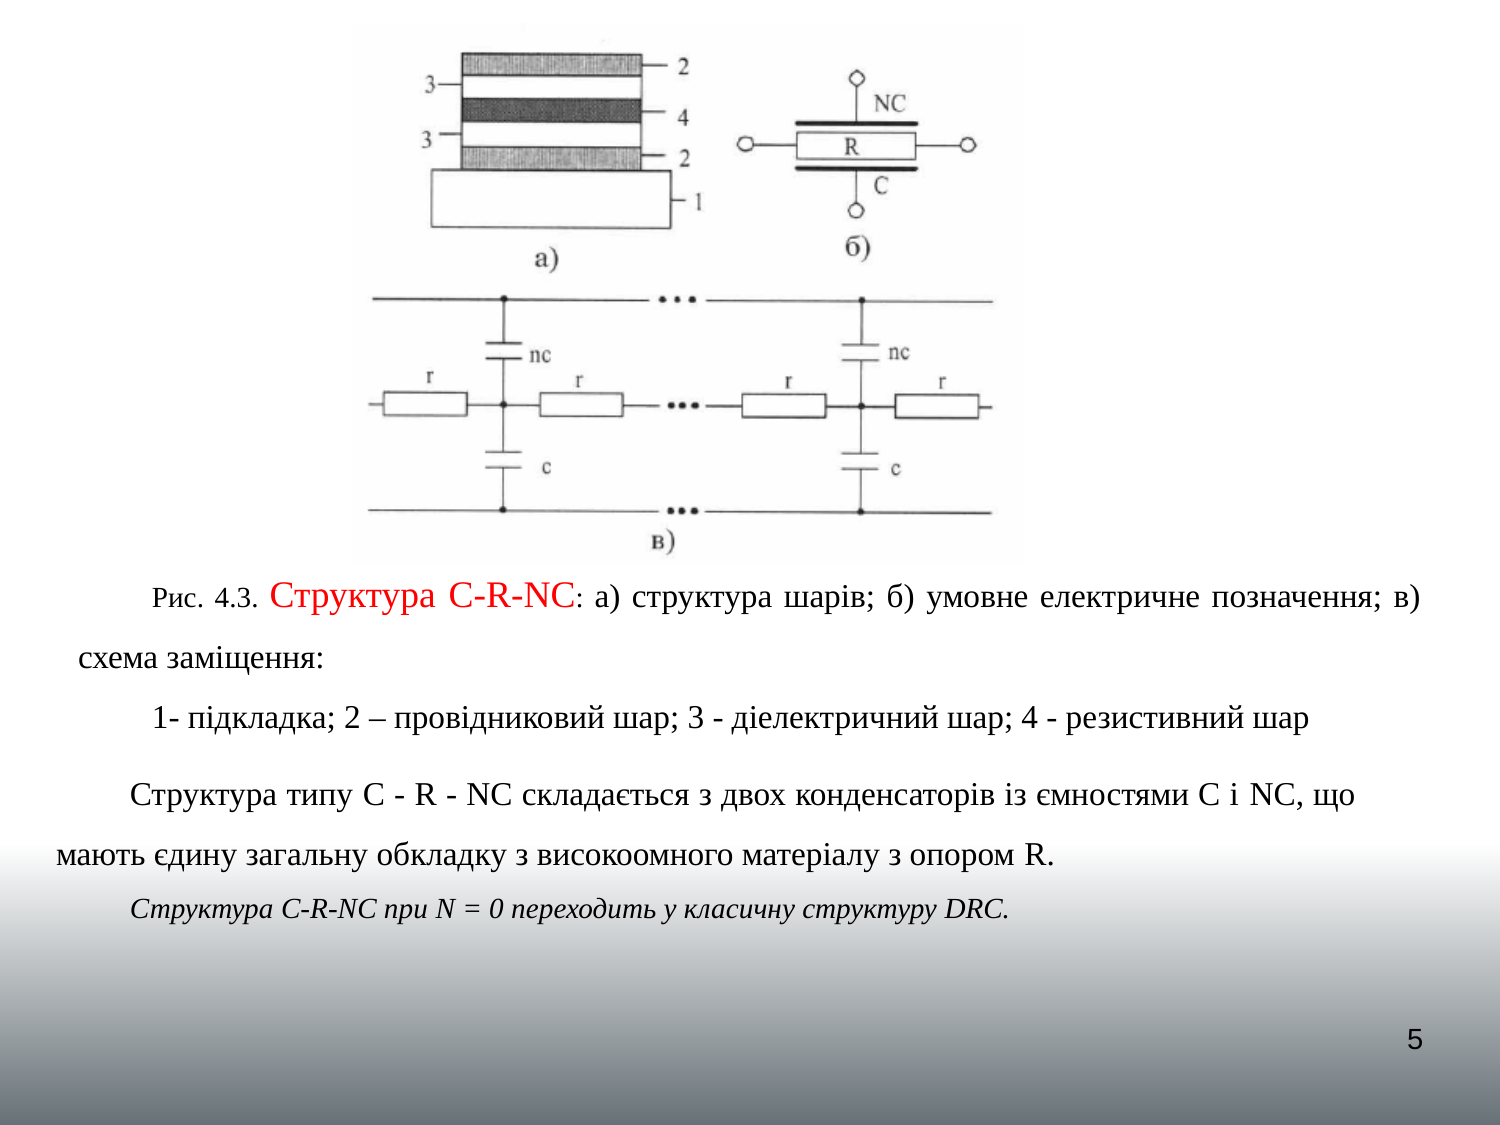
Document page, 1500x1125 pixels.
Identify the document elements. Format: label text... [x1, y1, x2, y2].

text_box Структура типу C - R - NC складається з двох конденсаторів із ємностями С і NС, що мають єдину загальну обкладку з високоомного матеріалу з опором R. Структура С-R-NС при N = 0 переходить у класичну структуру DRС. [41, 744, 1371, 932]
text_box Рис. 4.3. Структура С-R-NС: а) структура шарів; б) умовне електричне позначення; в) схема заміщення: 1- підкладка; 2 – провідниковий шар; 3 - діелектричний шар; 4 - резистивний шар [63, 540, 1437, 743]
picture [350, 23, 1024, 567]
slide_number 5 [1391, 1012, 1433, 1095]
